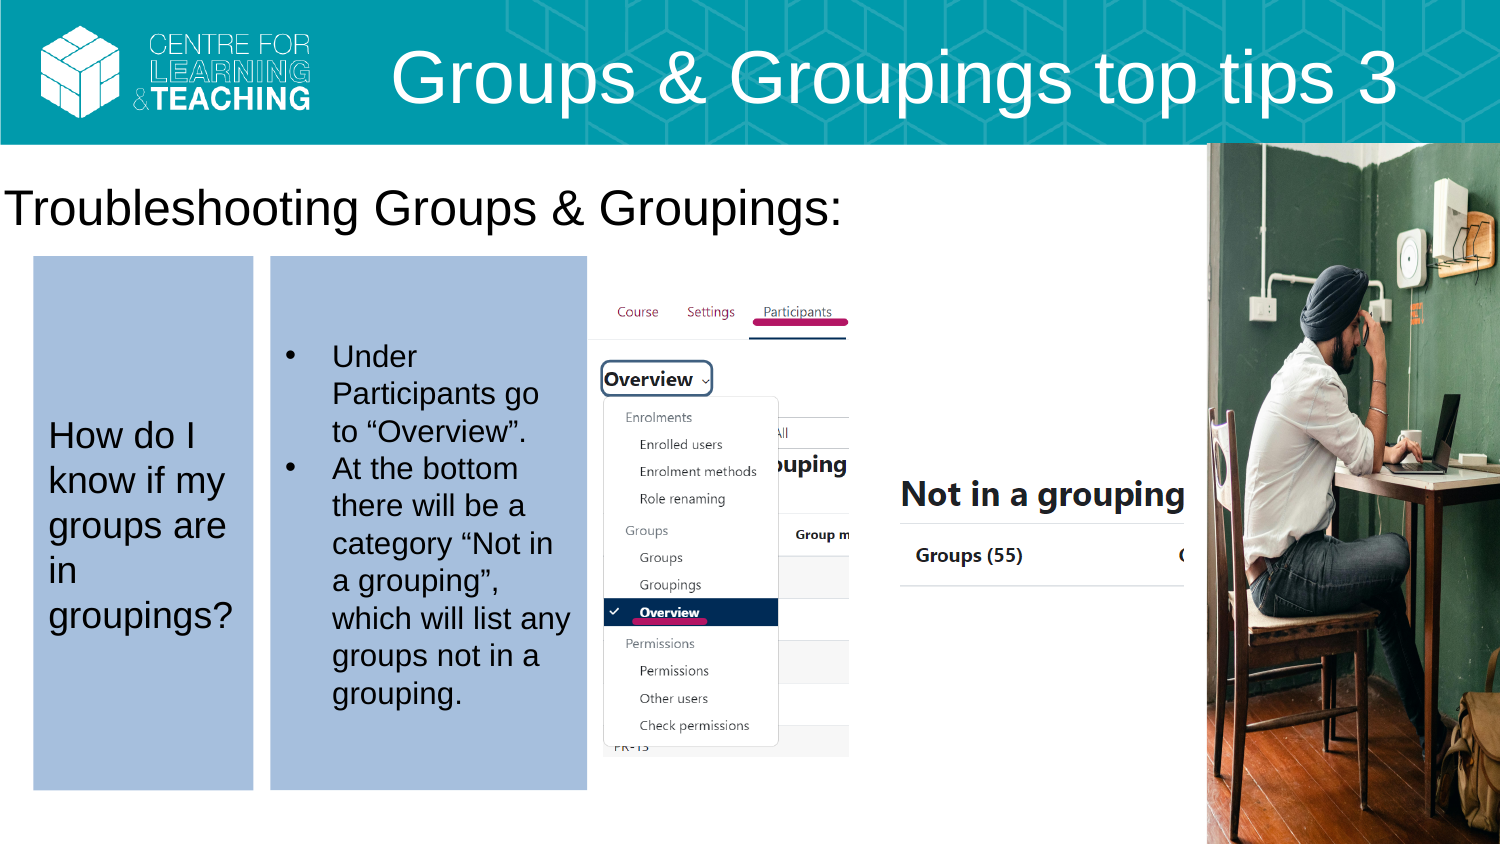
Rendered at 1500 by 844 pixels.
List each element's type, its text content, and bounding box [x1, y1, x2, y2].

title Groups & Groupings top tips 3 [365, 2, 1425, 144]
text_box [588, 289, 1184, 757]
text_box Under Participants go to “Overview”. At the bottom there will be a category “Not in a grouping”, which will list any groups not in a grouping. [270, 256, 588, 791]
picture [0, 0, 1500, 844]
text_box How do I know if my groups are in groupings? [33, 256, 254, 791]
text_box Troubleshooting Groups & Groupings: [0, 168, 859, 244]
